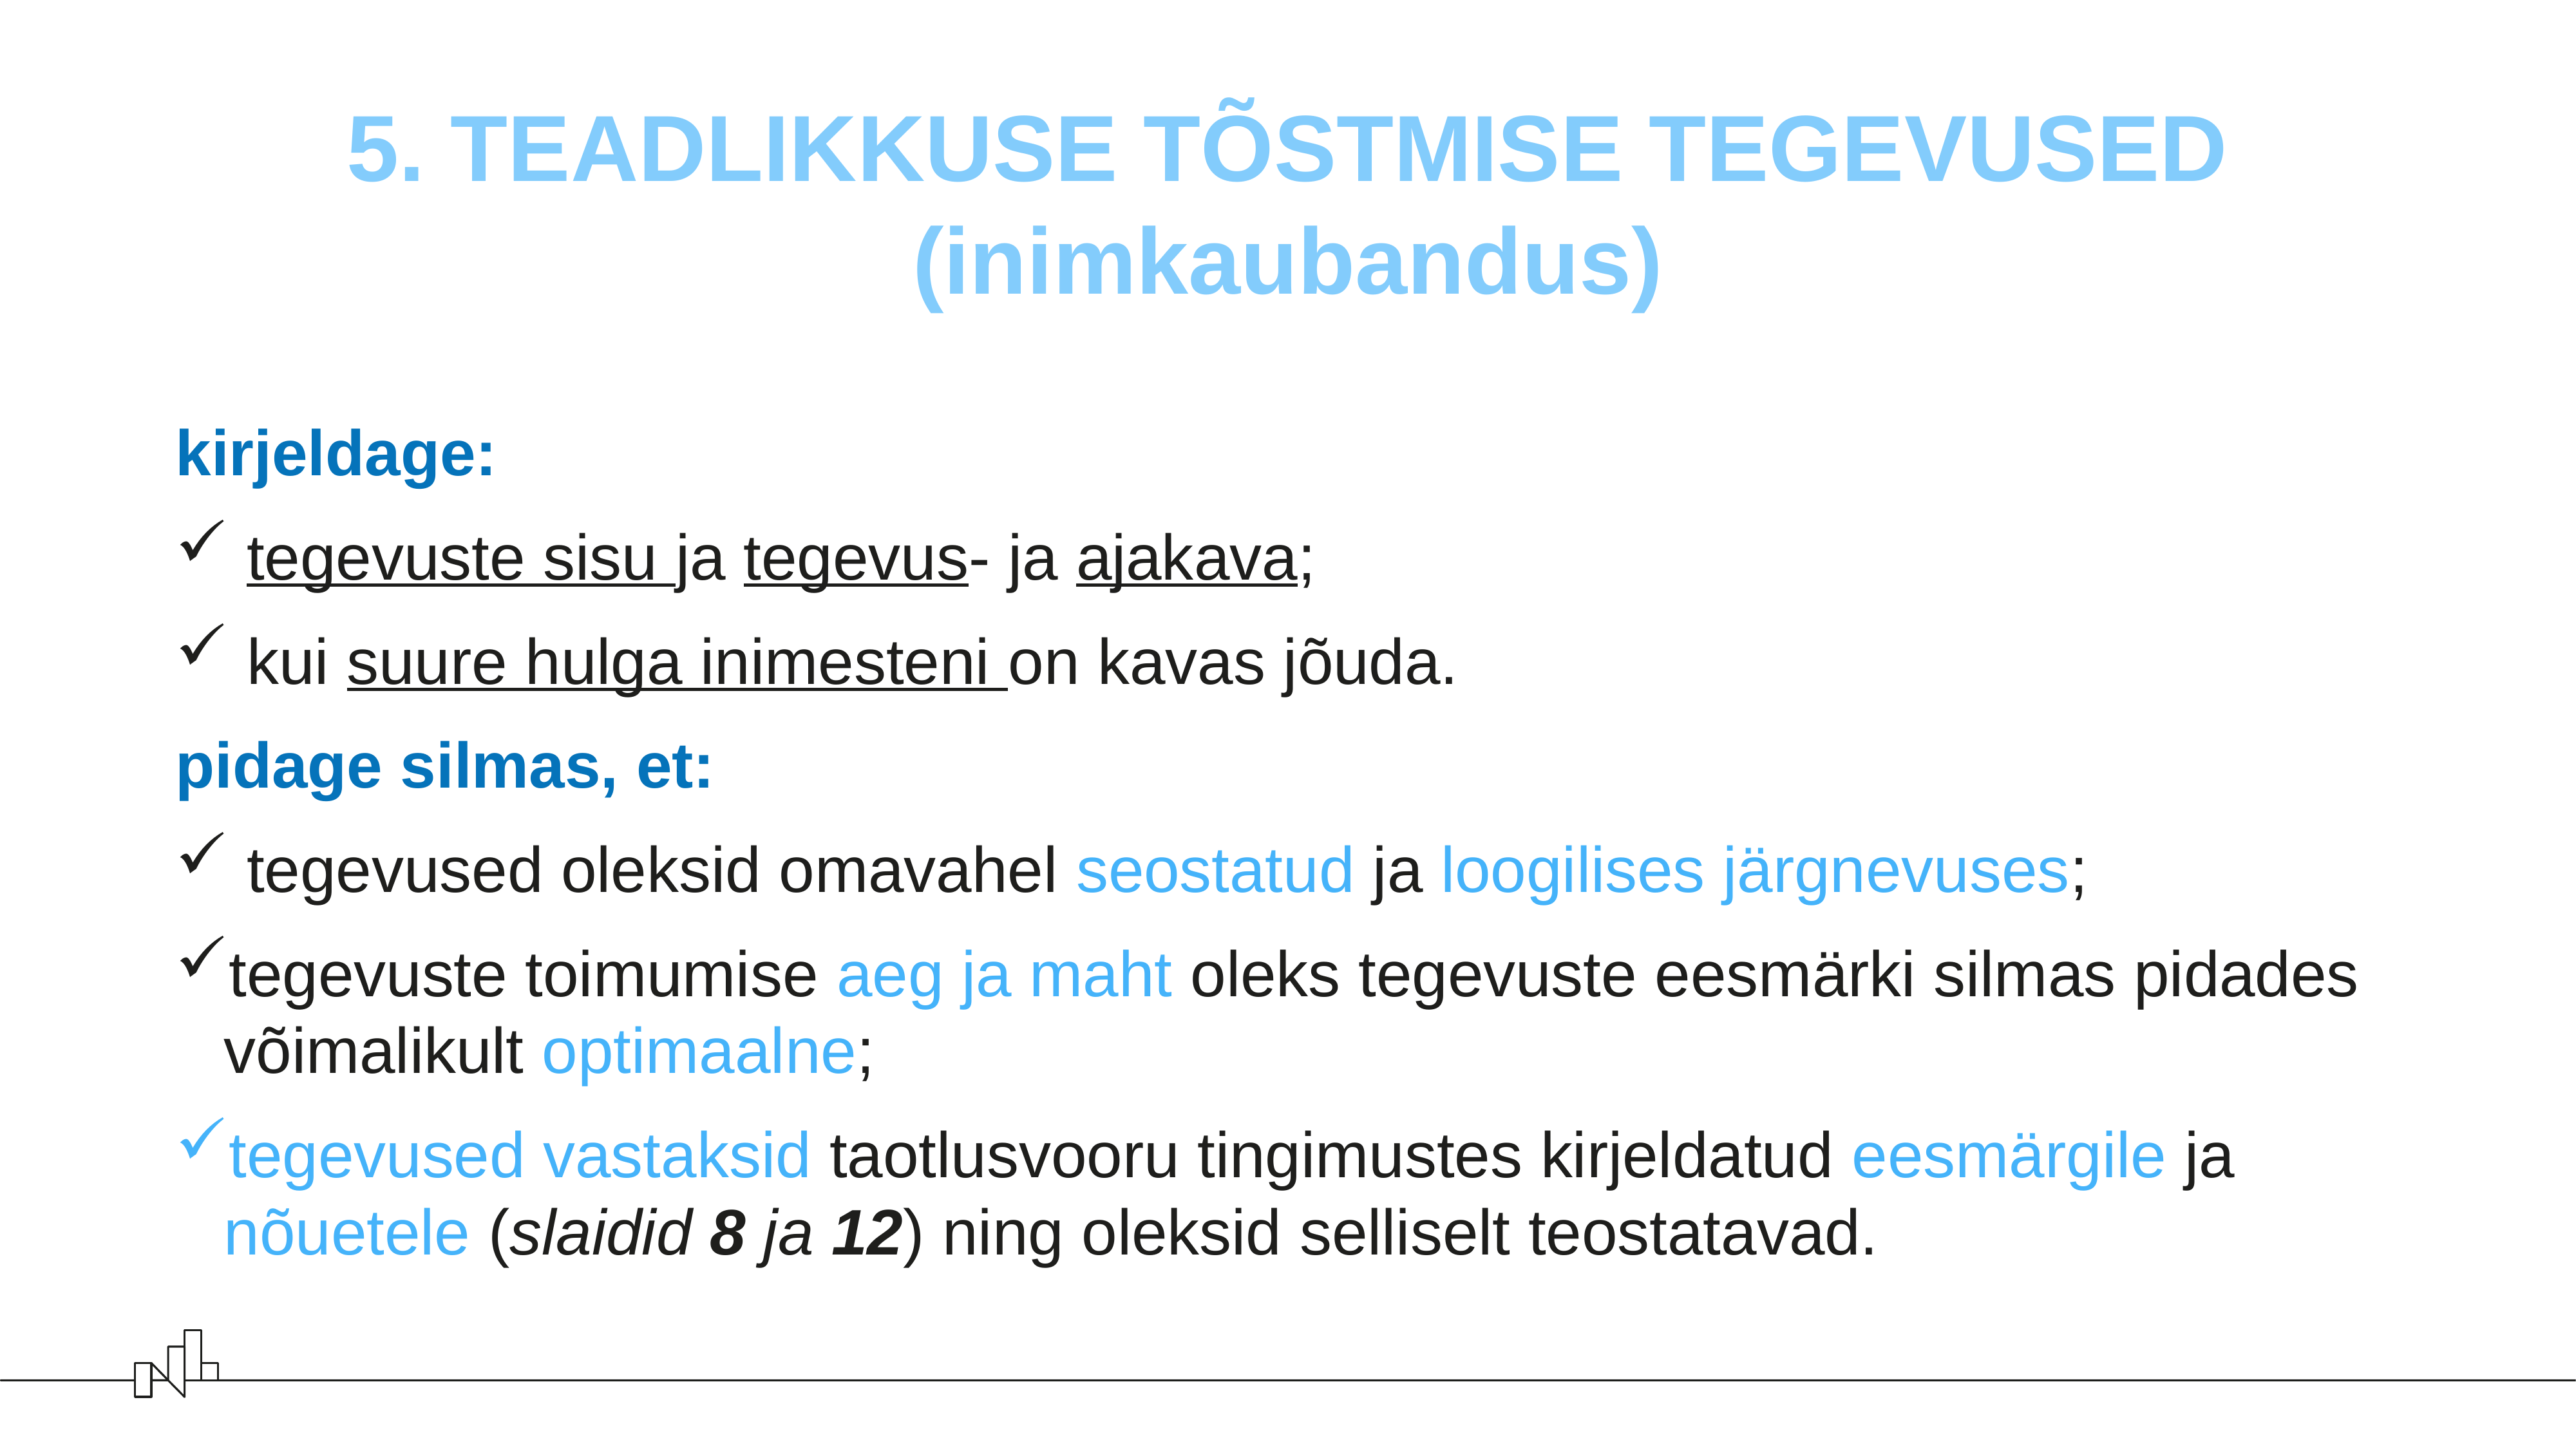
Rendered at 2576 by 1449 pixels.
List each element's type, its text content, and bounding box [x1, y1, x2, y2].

list kirjeldage: tegevuste sisu ja tegevus- ja ajakava; kui suure hulga inimesteni on kavas jõuda. pidage silmas, et: tegevused oleksid omavahel seostatud ja loogilises järgnevuses; tegevuste toimumise aeg ja maht oleks tegevuste eesmärki silmas pidades võimalikult optimaalne; tegevused vastaksid taotlusvooru tingimustes kirjeldatud eesmärgile ja nõuetele (slaidid 8 ja 12) ning oleksid selliselt teostatavad. [175, 314, 2393, 1373]
title 5. TEADLIKKUSE TÕSTMISE TEGEVUSED (inimkaubandus) [133, 86, 2443, 314]
